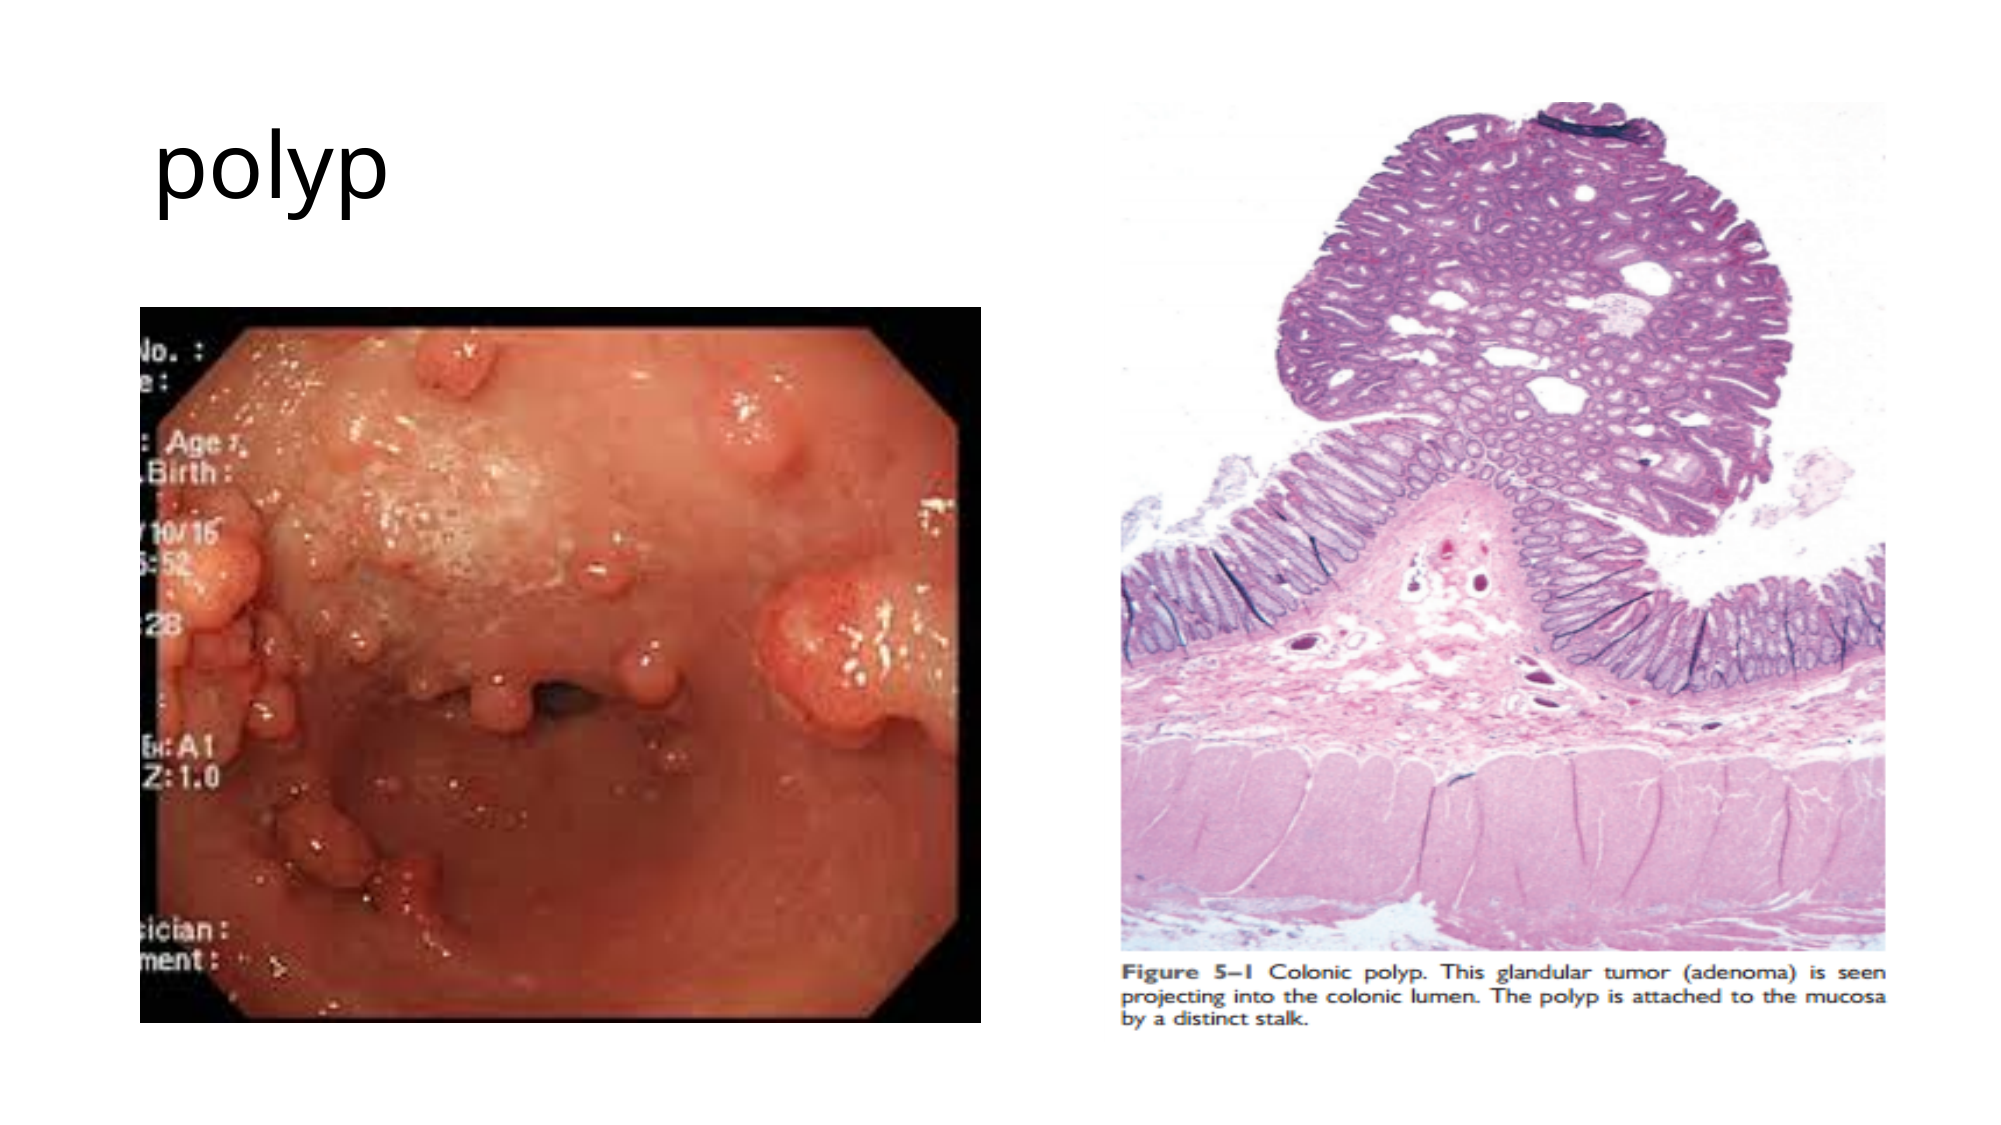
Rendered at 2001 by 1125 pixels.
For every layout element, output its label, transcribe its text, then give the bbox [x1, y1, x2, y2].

title polyp [137, 59, 1863, 278]
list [140, 307, 981, 1023]
picture [1103, 102, 1907, 1042]
